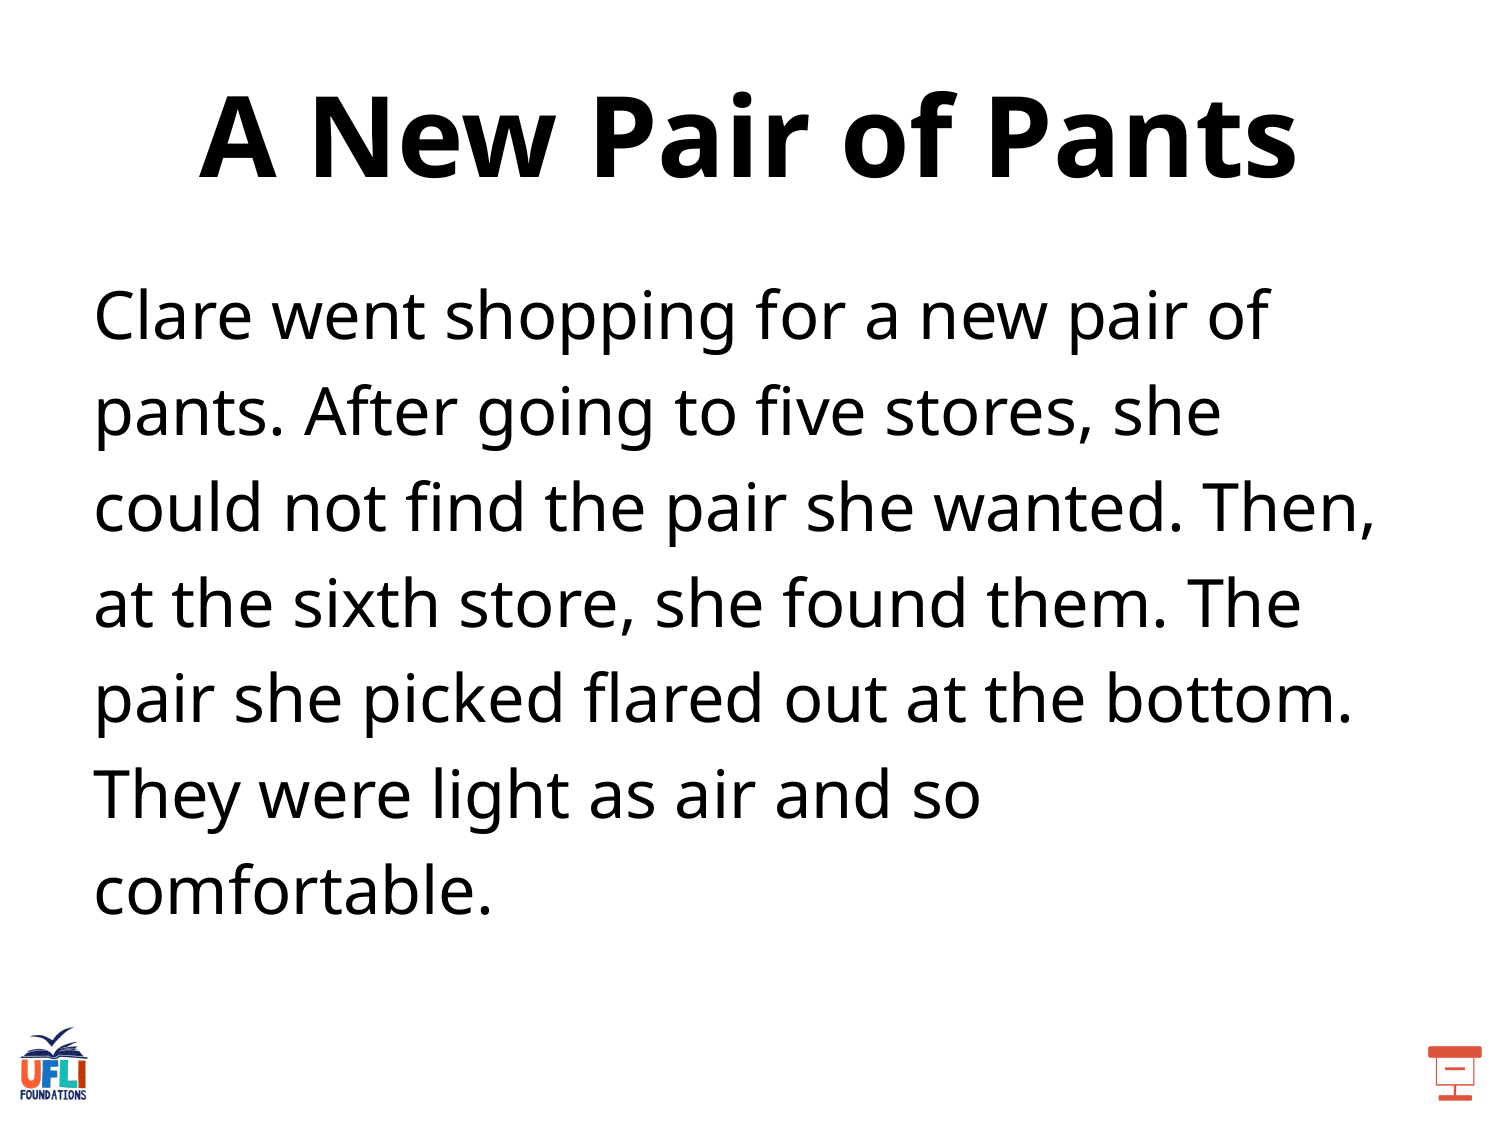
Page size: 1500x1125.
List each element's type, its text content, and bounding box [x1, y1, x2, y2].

picture [1427, 1043, 1484, 1104]
text_box A New Pair of Pants [0, 59, 1500, 213]
text_box Clare went shopping for a new pair of pants. After going to five stores, she could not find the pair she wanted. Then, at the sixth store, she found them. The pair she picked flared out at the bottom. They were light as air and so comfortable. [78, 249, 1408, 842]
picture [16, 1027, 90, 1103]
